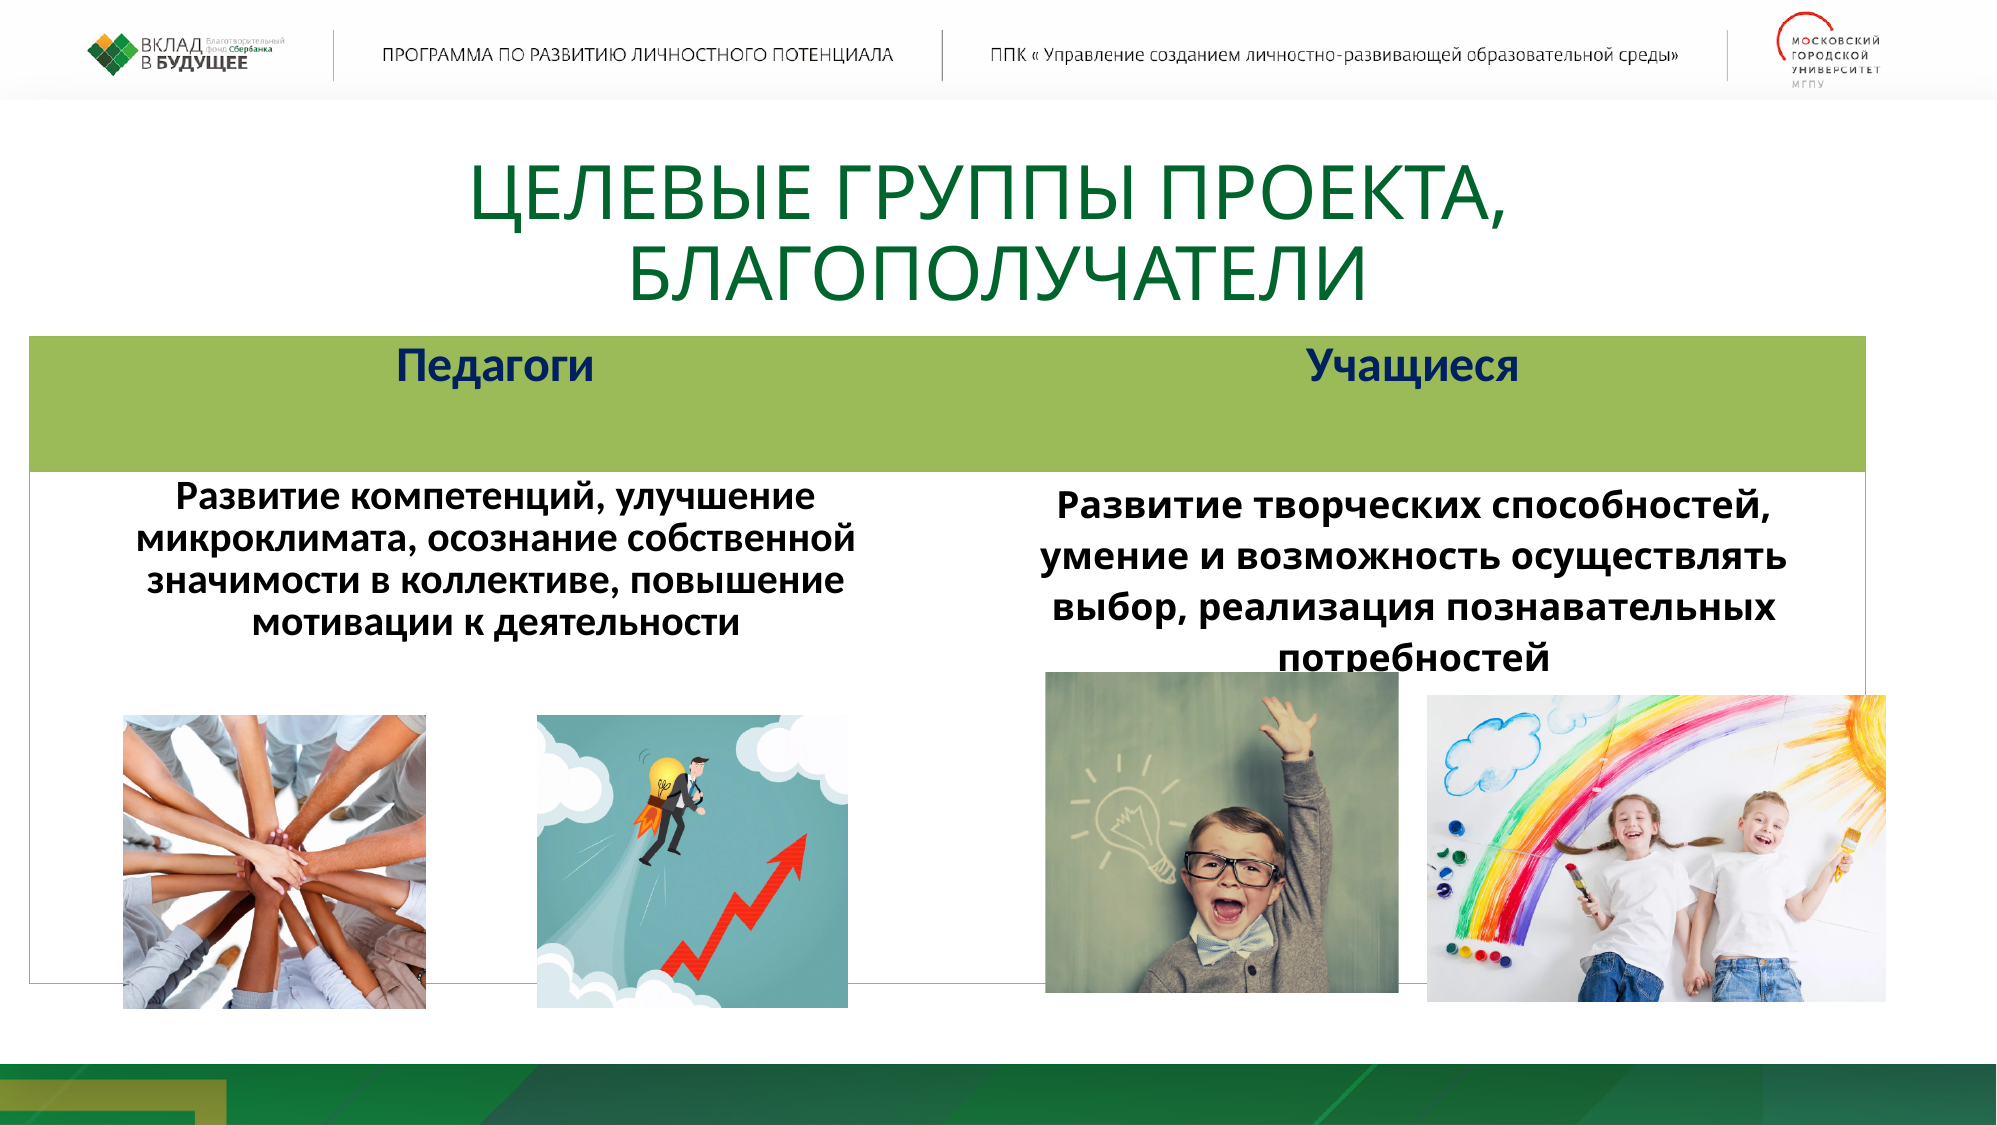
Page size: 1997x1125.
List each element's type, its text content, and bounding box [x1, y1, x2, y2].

table_header Педагоги [30, 337, 963, 470]
table_header Учащиеся [963, 337, 1865, 470]
table_cell Развитие компетенций, улучшение микроклимата, осознание собственной значимости в коллективе, повышение мотивации к деятельности [30, 472, 963, 983]
table_cell Развитие творческих способностей, умение и возможность осуществлять выбор, реализация познавательных потребностей [963, 472, 1865, 983]
picture [0, 0, 1997, 1125]
text_box ЦЕЛЕВЫЕ ГРУППЫ ПРОЕКТА, БЛАГОПОЛУЧАТЕЛИ [0, 154, 1996, 317]
